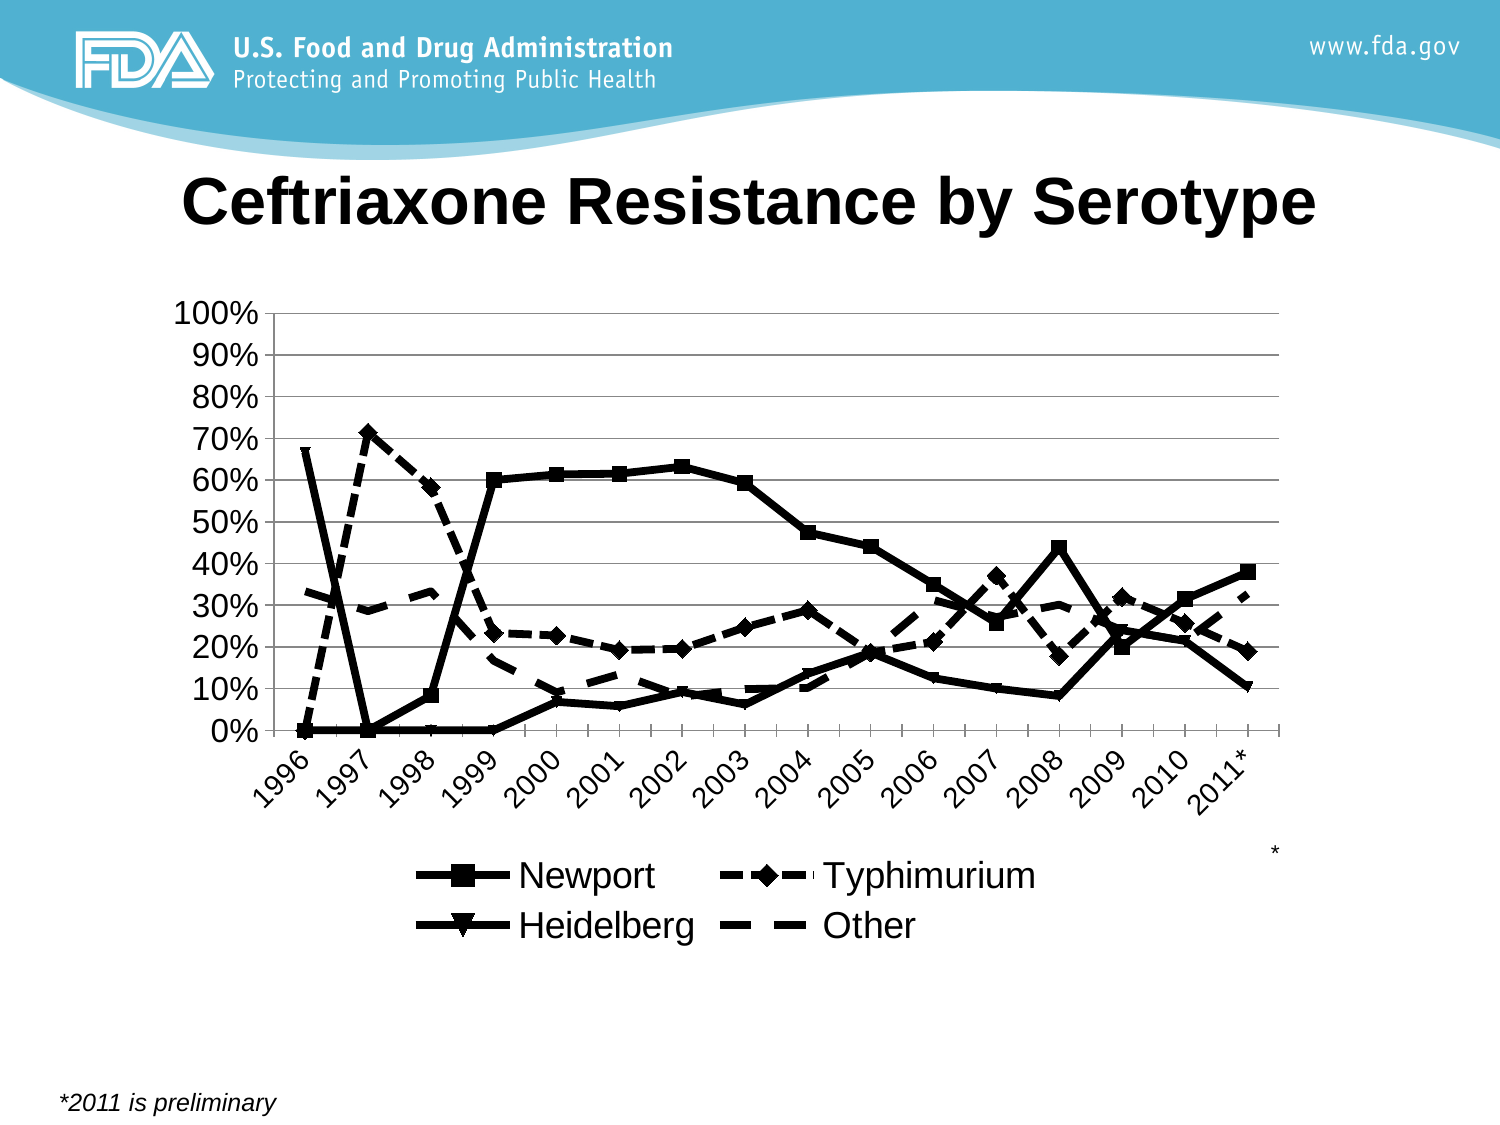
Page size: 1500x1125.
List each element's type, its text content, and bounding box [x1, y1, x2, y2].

title Ceftriaxone Resistance by Serotype [75, 103, 1425, 292]
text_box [149, 281, 1303, 955]
text_box *2011 is preliminary [43, 1079, 292, 1125]
picture [0, 0, 1500, 160]
